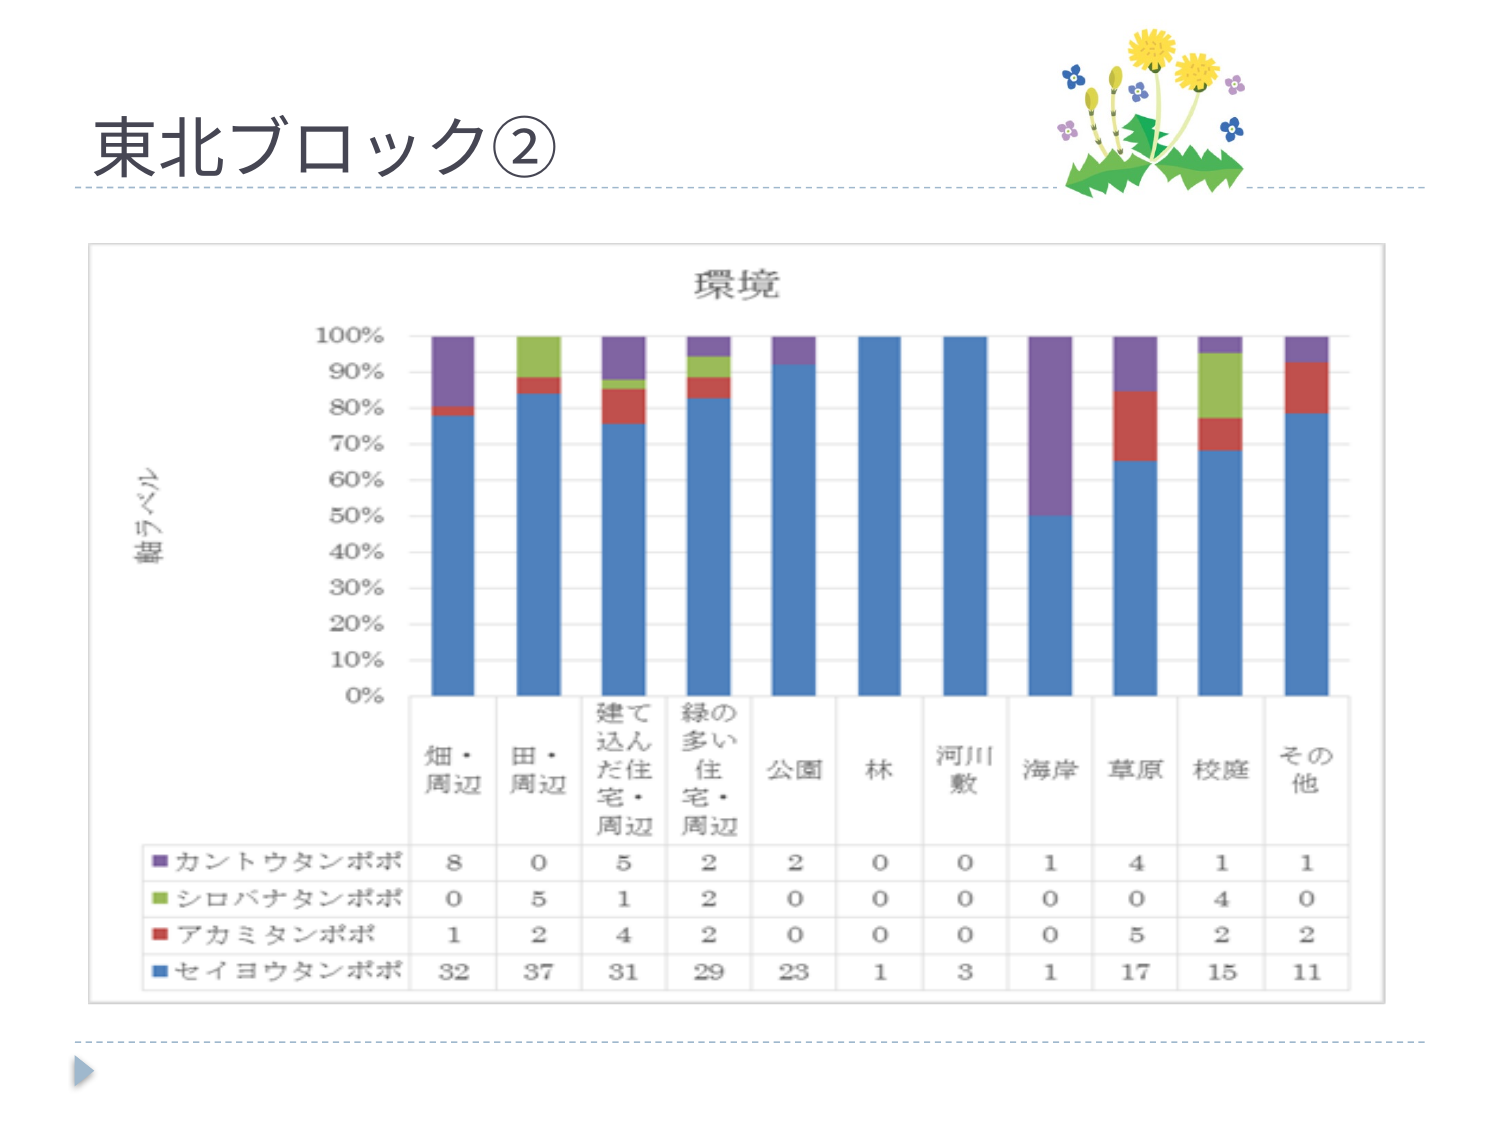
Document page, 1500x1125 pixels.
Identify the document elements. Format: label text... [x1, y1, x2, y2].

title 東北ブロック② [76, 30, 1051, 194]
title 東北ブロック② [1251, 30, 1427, 194]
picture [1056, 18, 1245, 207]
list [88, 243, 1388, 1006]
